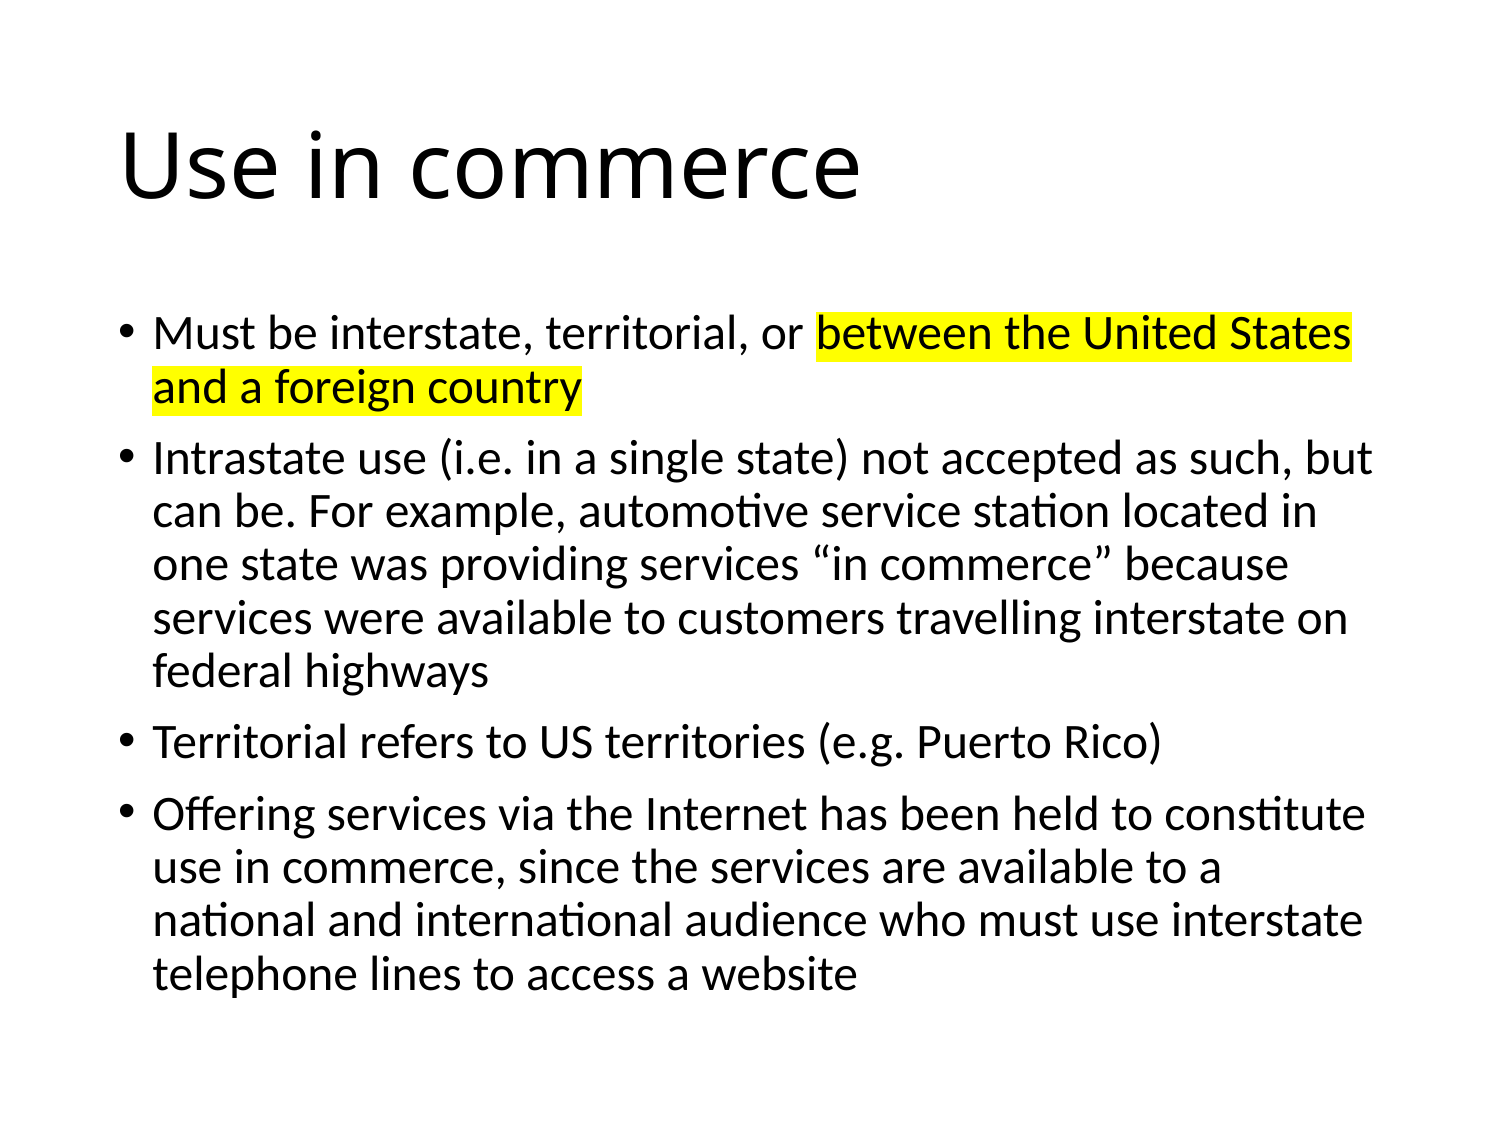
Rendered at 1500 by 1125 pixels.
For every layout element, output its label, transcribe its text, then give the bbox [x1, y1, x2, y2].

title Use in commerce [103, 59, 1397, 278]
list Must be interstate, territorial, or between the United States and a foreign country Intrastate use (i.e. in a single state) not accepted as such, but can be. For example, automotive service station located in one state was providing services “in commerce” because services were available to customers travelling interstate on federal highways Territorial refers to US territories (e.g. Puerto Rico) Offering services via the Internet has been held to constitute use in commerce, since the services are available to a national and international audience who must use interstate telephone lines to access a website [103, 299, 1397, 1014]
